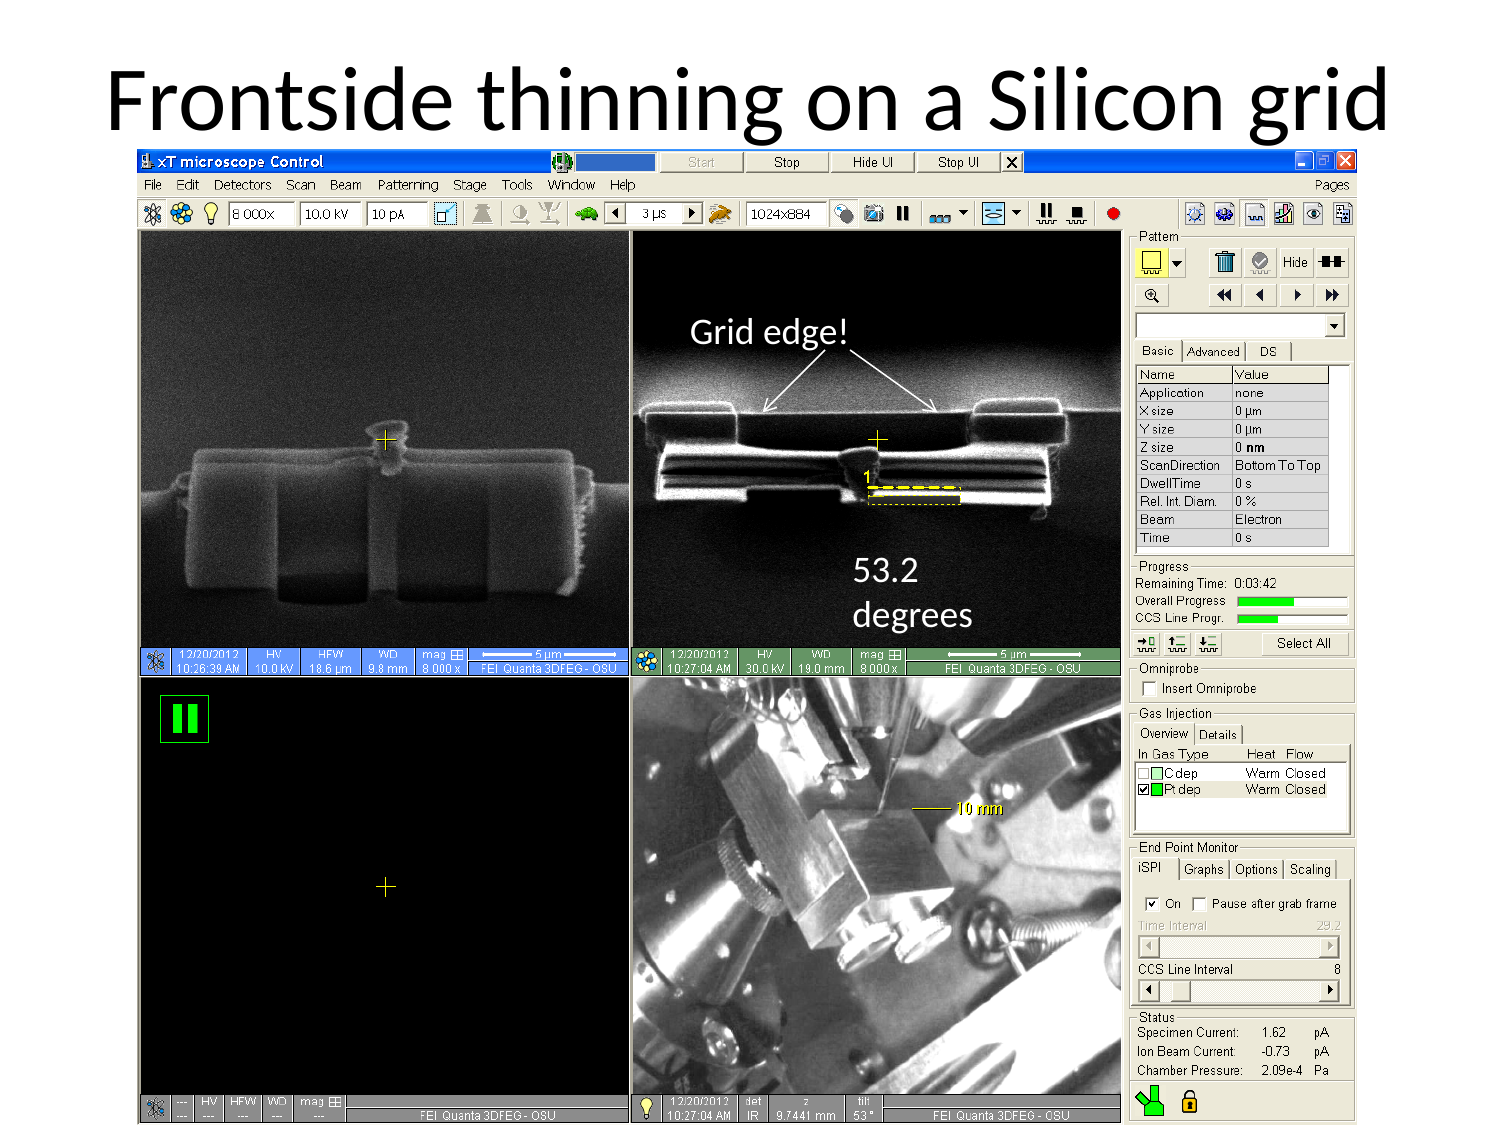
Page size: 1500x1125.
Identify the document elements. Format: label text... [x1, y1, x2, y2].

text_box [849, 349, 938, 413]
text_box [762, 349, 826, 413]
picture [137, 149, 1357, 1125]
title Frontside thinning on a Silicon grid [75, 0, 1425, 188]
